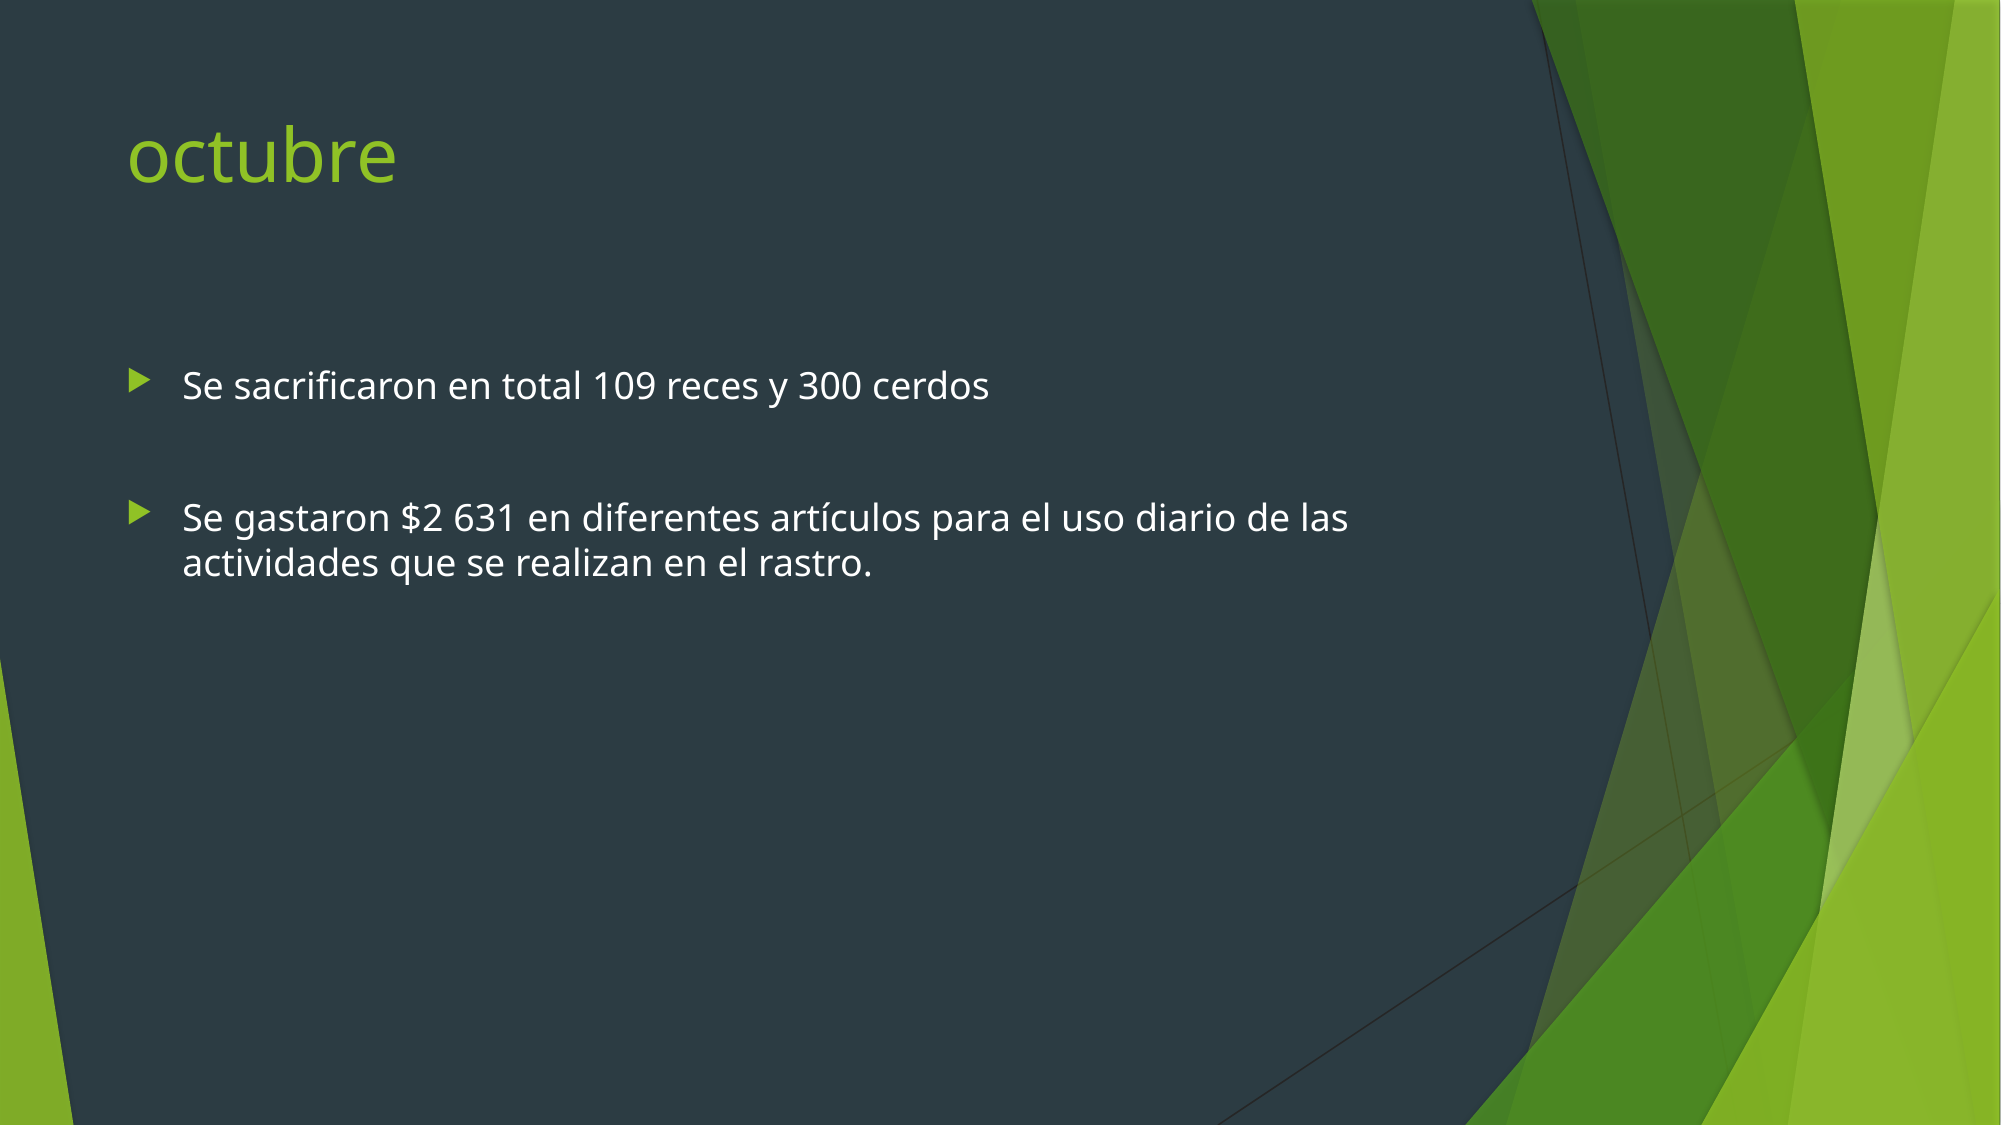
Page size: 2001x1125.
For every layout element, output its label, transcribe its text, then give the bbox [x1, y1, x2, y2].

title octubre [111, 99, 1522, 317]
list Se sacrificaron en total 109 reces y 300 cerdos Se gastaron $2 631 en diferentes artículos para el uso diario de las actividades que se realizan en el rastro. [111, 354, 1522, 992]
